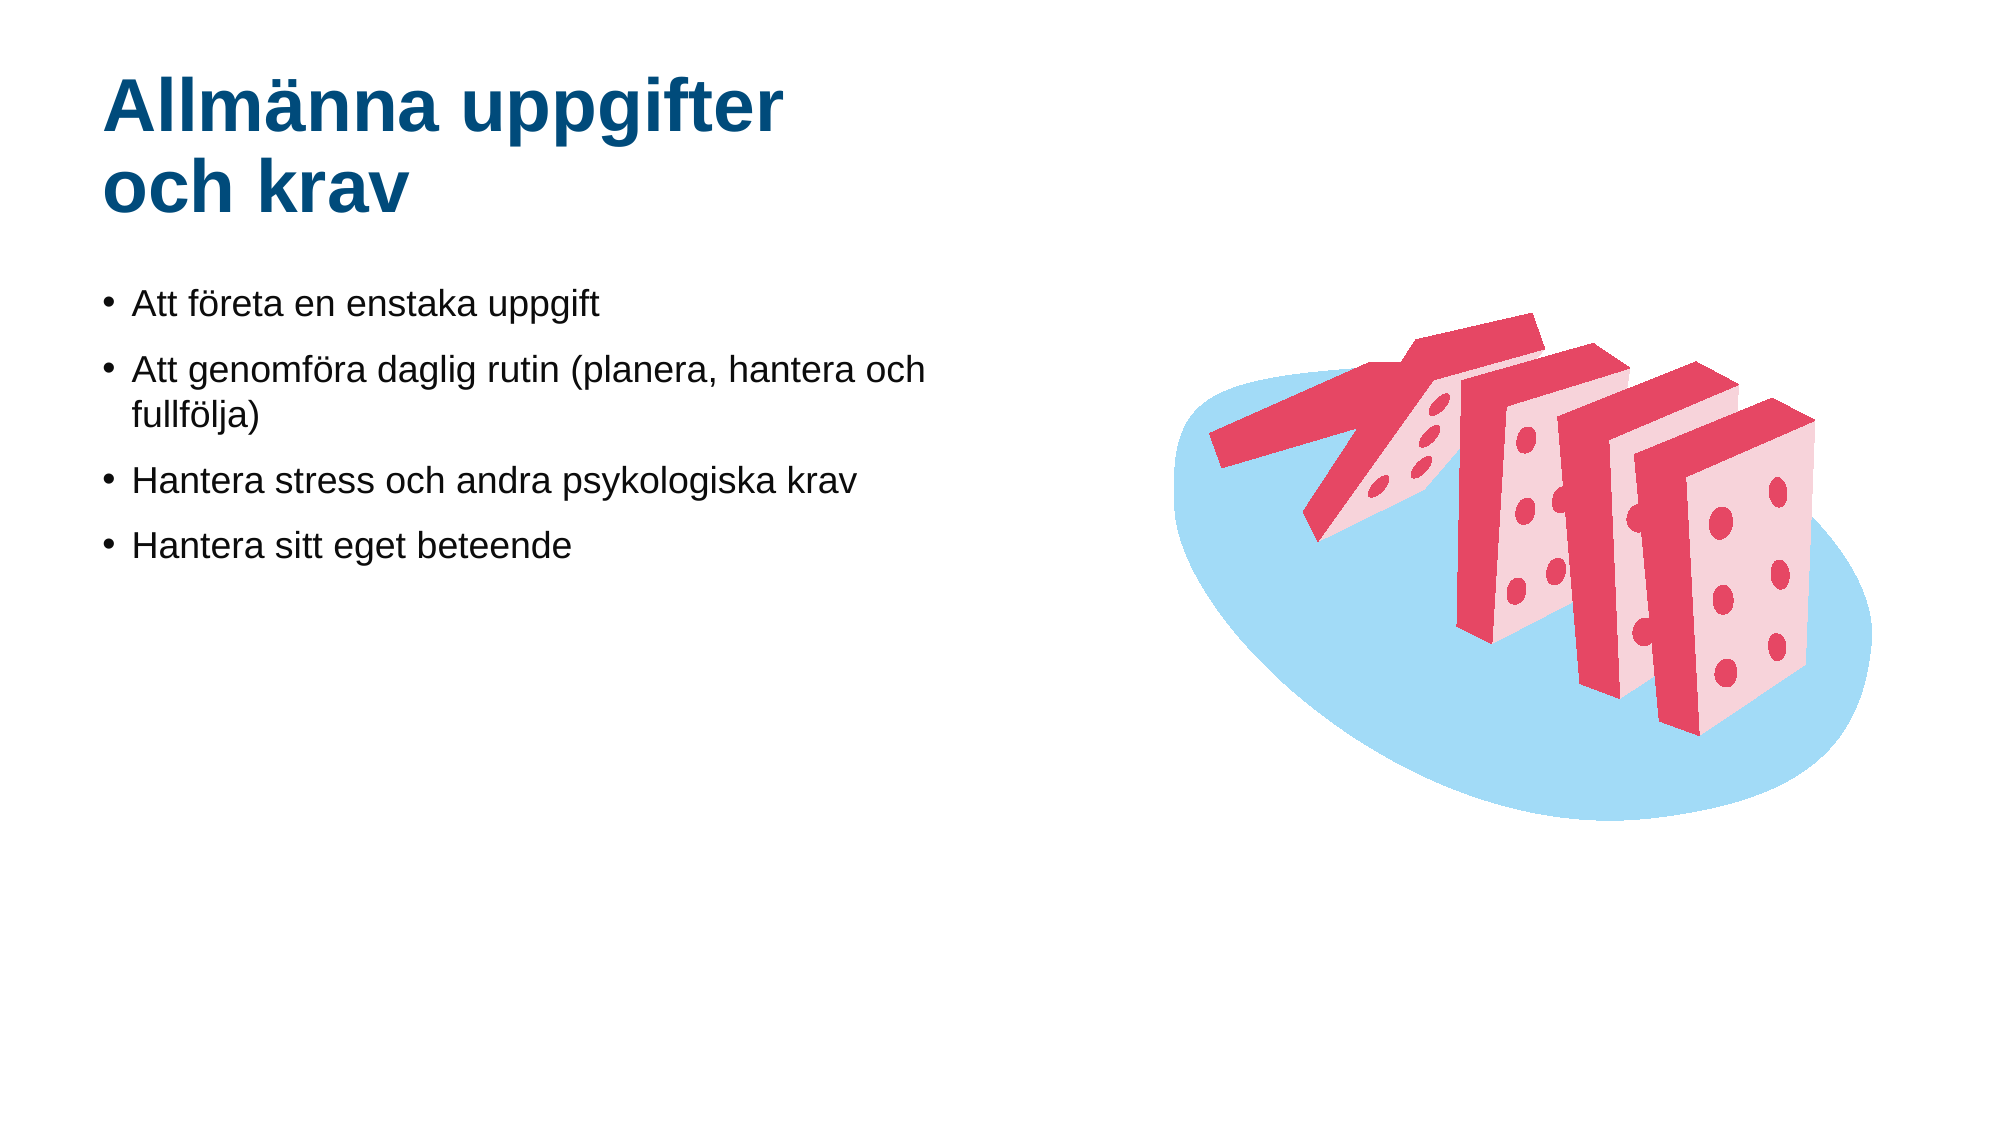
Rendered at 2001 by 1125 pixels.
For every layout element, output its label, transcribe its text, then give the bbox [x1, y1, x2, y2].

list Att företa en enstaka uppgift Att genomföra daglig rutin (planera, hantera och fullfölja) Hantera stress och andra psykologiska krav Hantera sitt eget beteende [102, 278, 930, 951]
picture [1020, 24, 2001, 1125]
title Allmänna uppgifter och krav [102, 65, 930, 231]
